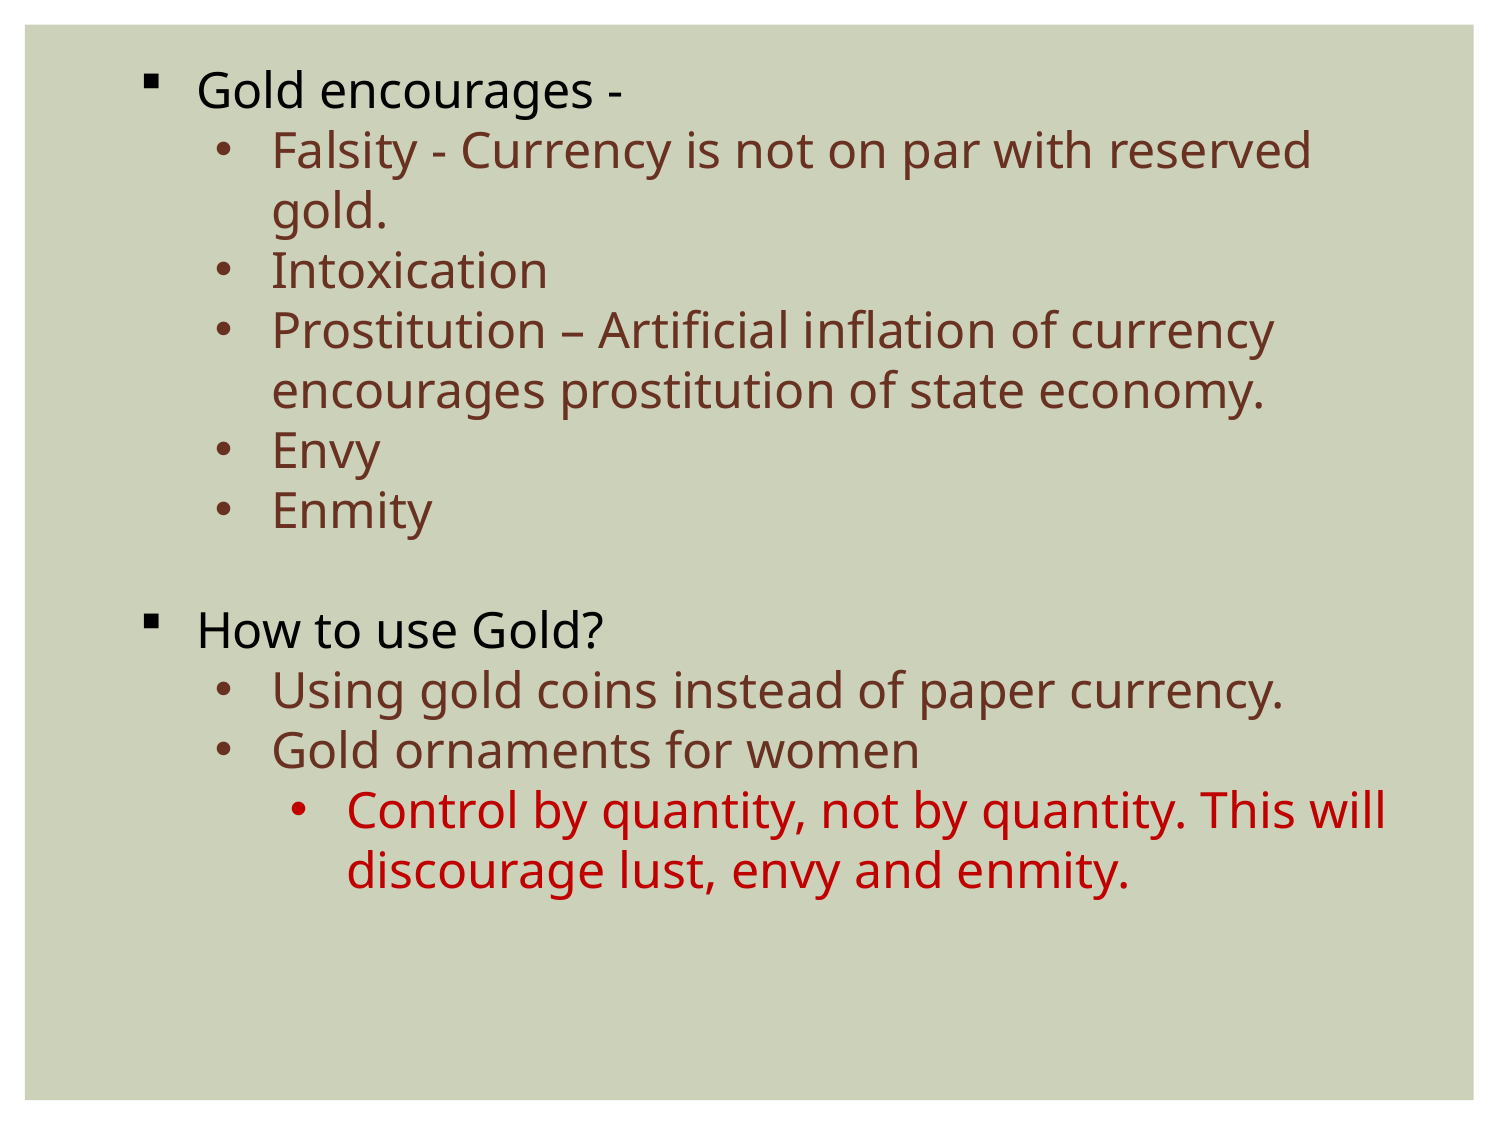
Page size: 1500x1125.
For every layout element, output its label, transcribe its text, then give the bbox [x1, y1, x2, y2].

text_box Gold encourages - Falsity - Currency is not on par with reserved gold. Intoxication Prostitution – Artificial inflation of currency encourages prostitution of state economy. Envy Enmity How to use Gold? Using gold coins instead of paper currency. Gold ornaments for women Control by quantity, not by quantity. This will discourage lust, envy and enmity. [124, 50, 1419, 966]
